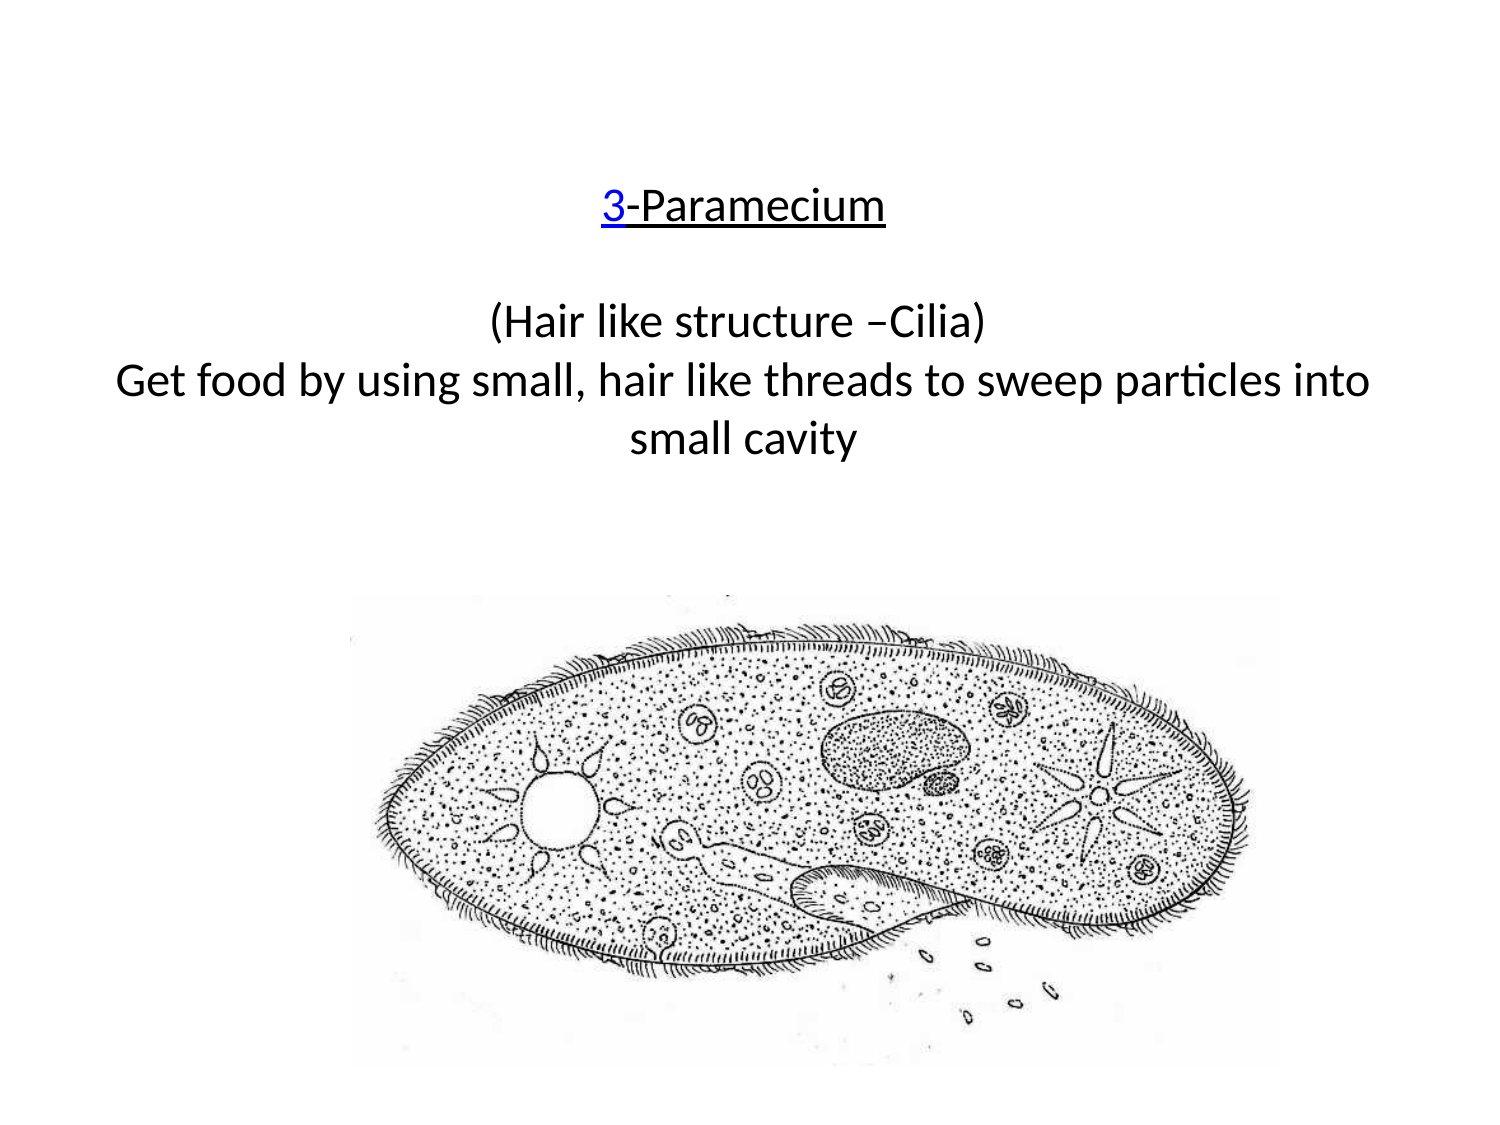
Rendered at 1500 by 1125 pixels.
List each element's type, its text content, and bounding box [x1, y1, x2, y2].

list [349, 594, 1279, 1066]
title 3-Paramecium (Hair like structure –Cilia) Get food by using small, hair like threads to sweep particles into small cavity [75, 45, 1413, 475]
